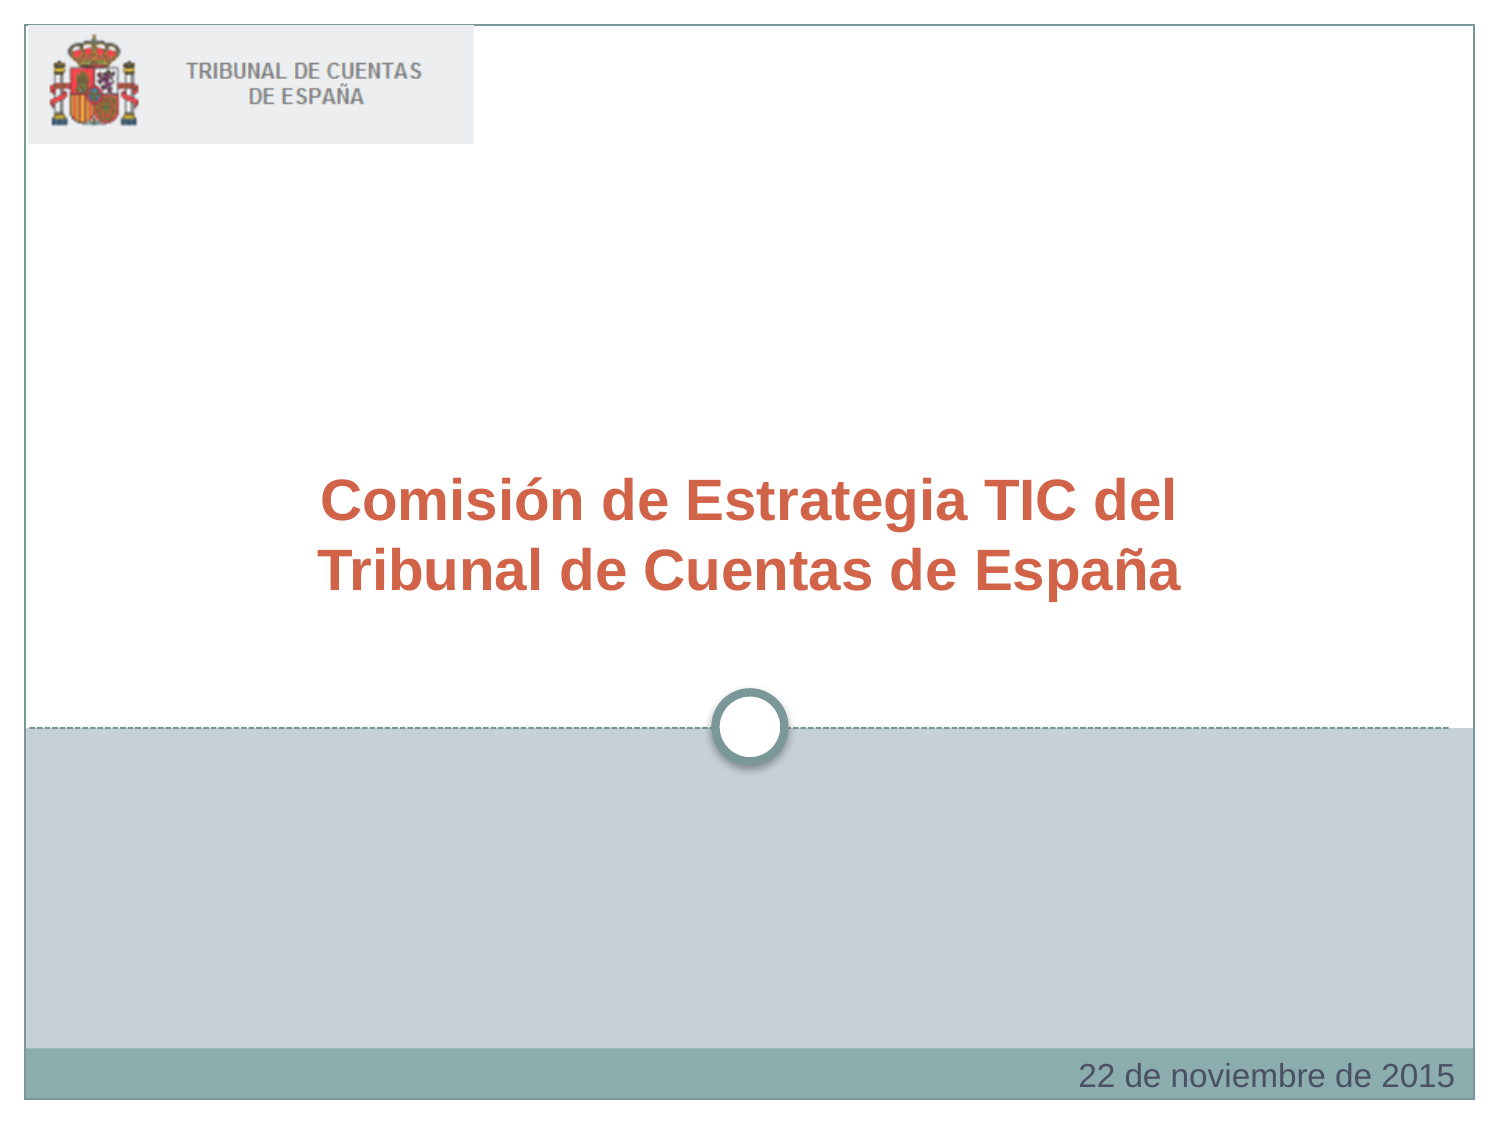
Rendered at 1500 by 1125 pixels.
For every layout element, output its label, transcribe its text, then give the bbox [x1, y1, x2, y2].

picture [28, 25, 474, 144]
text_box 22 de noviembre de 2015 [950, 1046, 1471, 1102]
title Comisión de Estrategia TIC del Tribunal de Cuentas de España [112, 361, 1388, 610]
text_box [23, 1046, 691, 1102]
